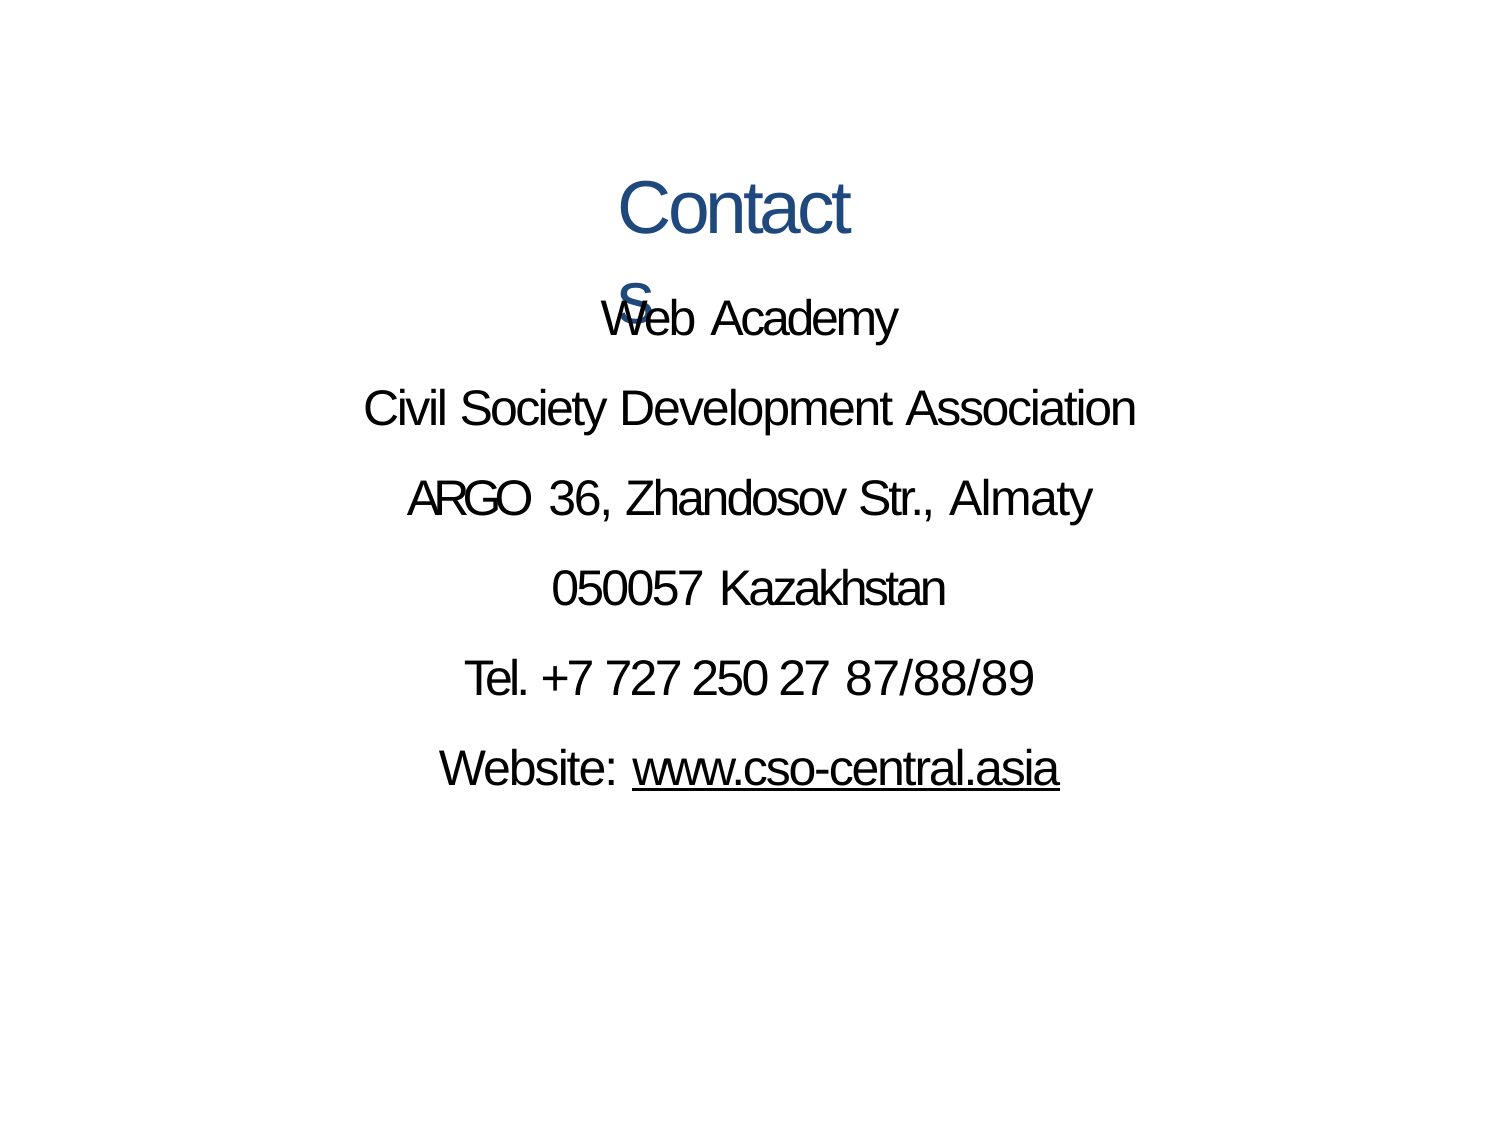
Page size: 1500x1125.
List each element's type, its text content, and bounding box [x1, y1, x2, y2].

title Contacts [615, 156, 885, 252]
list Web Academy Civil Society Development Association ARGO 36, Zhandosov Str., Almaty 050057 Kazakhstan Tel. +7 727 250 27 87/88/89 Website: www.cso-central.asia [297, 252, 1202, 923]
